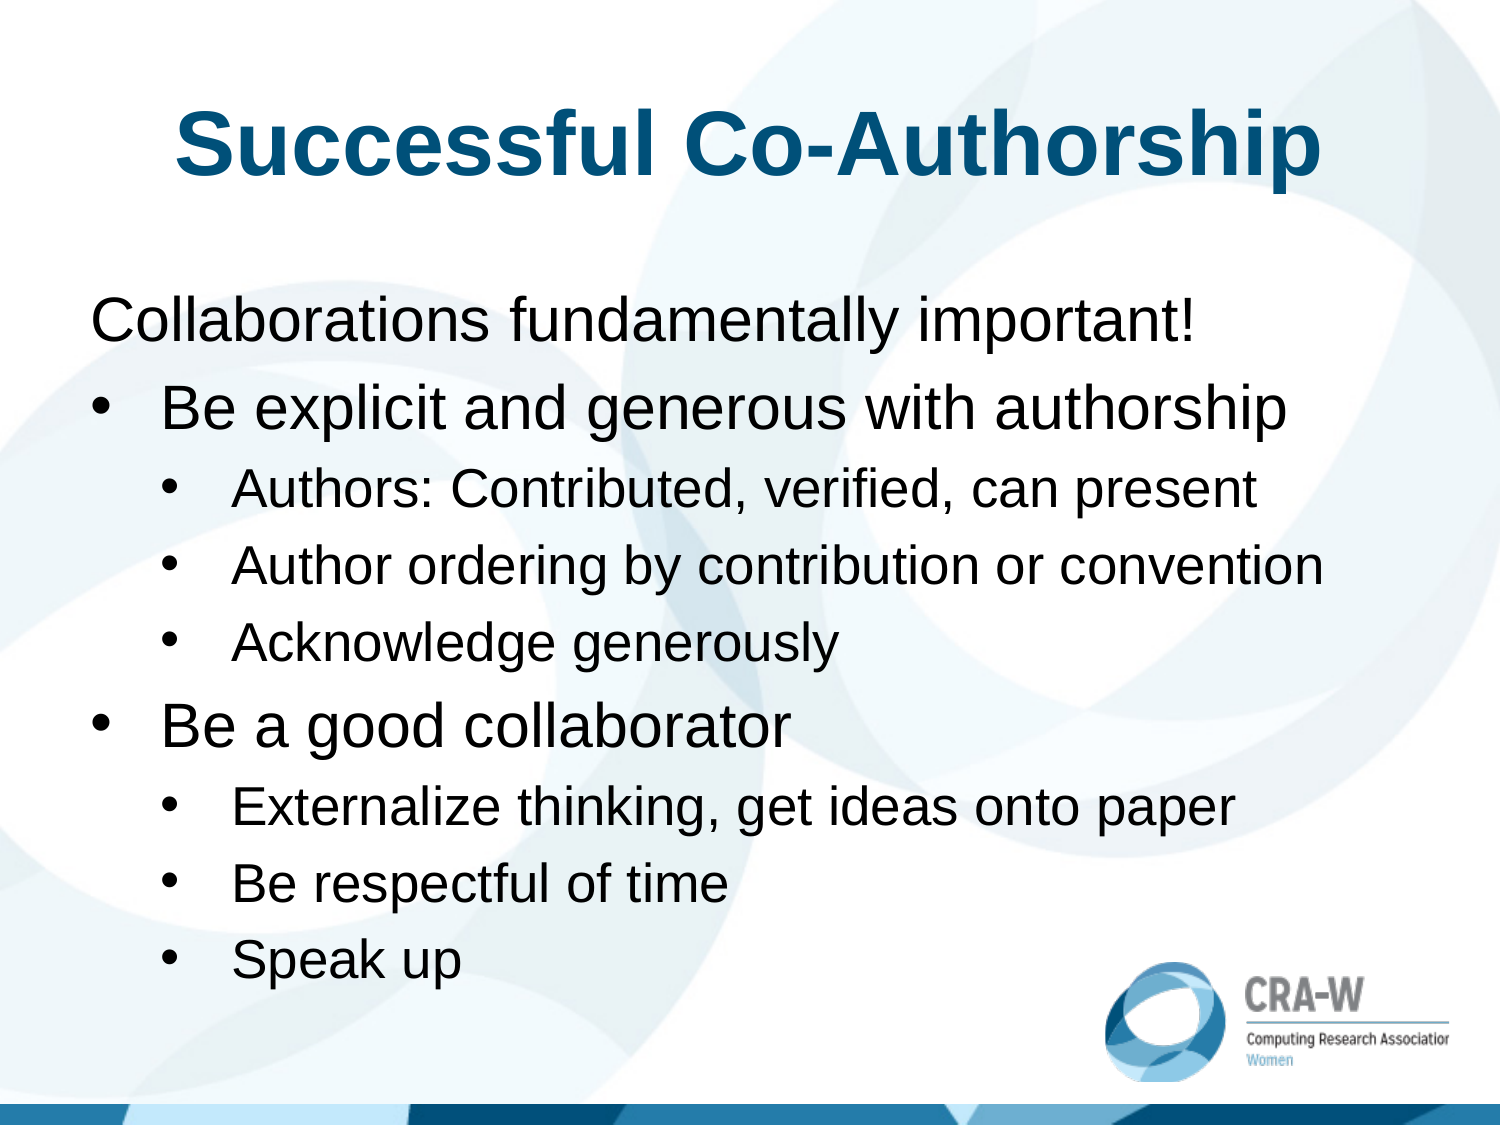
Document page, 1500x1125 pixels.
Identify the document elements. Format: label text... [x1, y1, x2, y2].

picture [0, 0, 1500, 1125]
list Collaborations fundamentally important! Be explicit and generous with authorship Authors: Contributed, verified, can present Author ordering by contribution or convention Acknowledge generously Be a good collaborator Externalize thinking, get ideas onto paper Be respectful of time Speak up [75, 271, 1425, 1002]
title Successful Co-Authorship [75, 45, 1425, 233]
